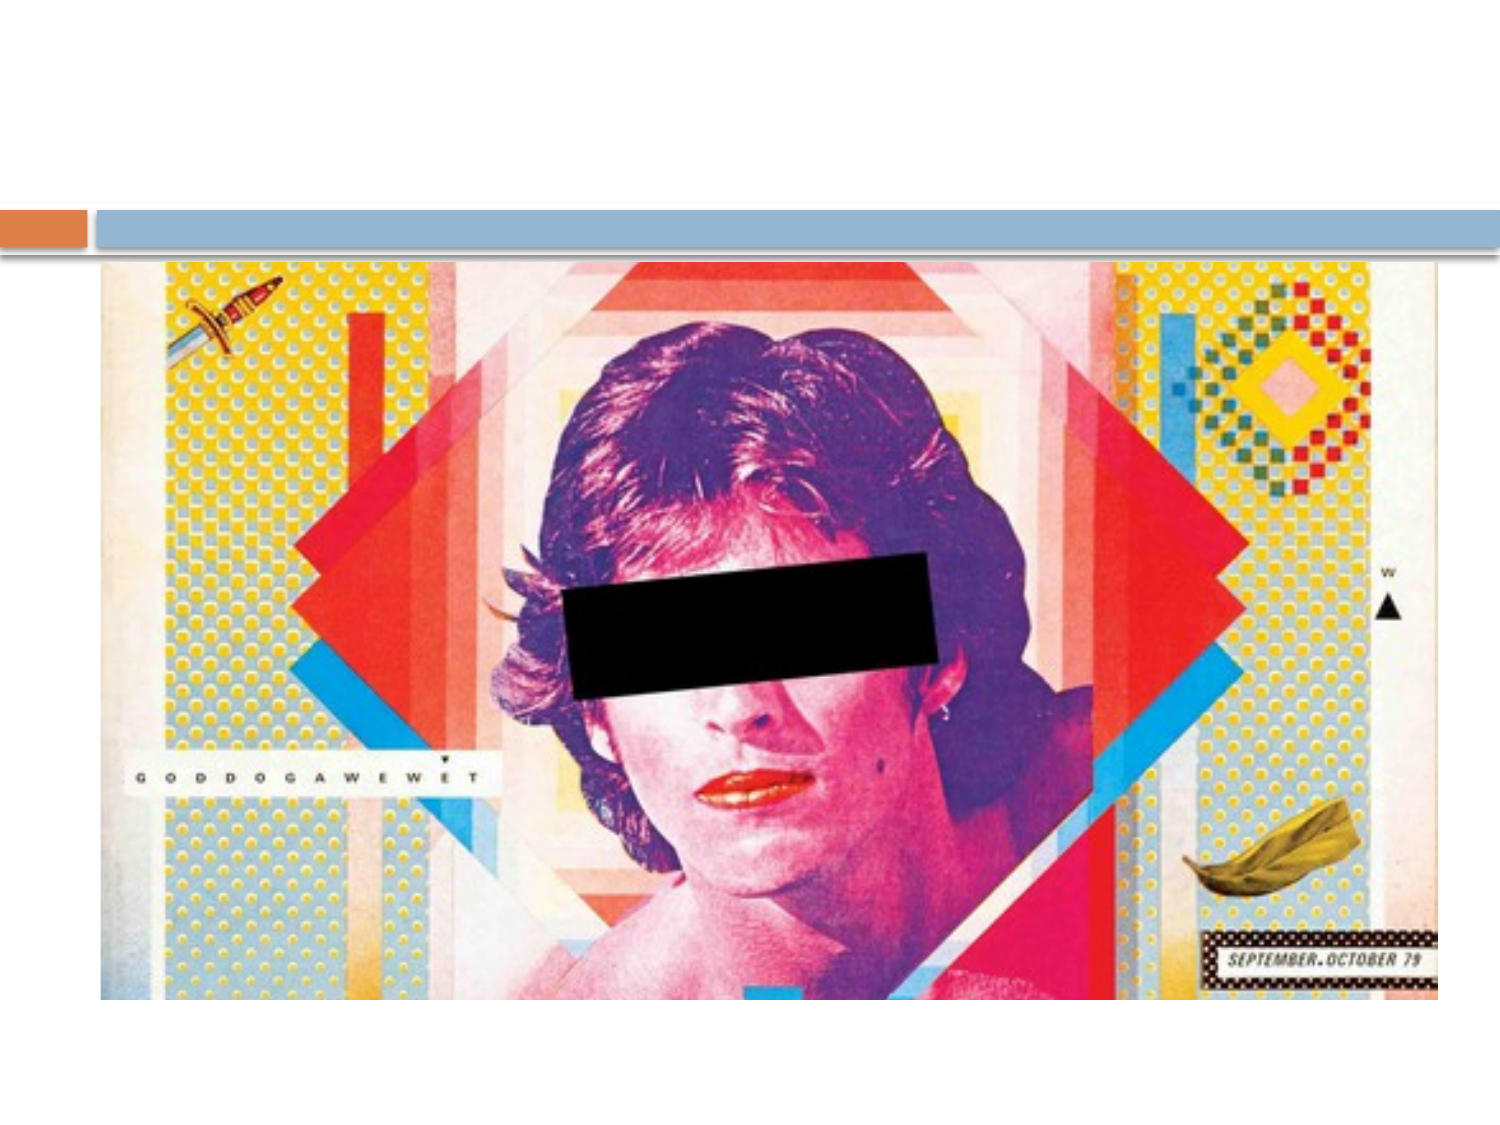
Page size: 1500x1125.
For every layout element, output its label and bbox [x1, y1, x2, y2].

list [100, 262, 1439, 1001]
